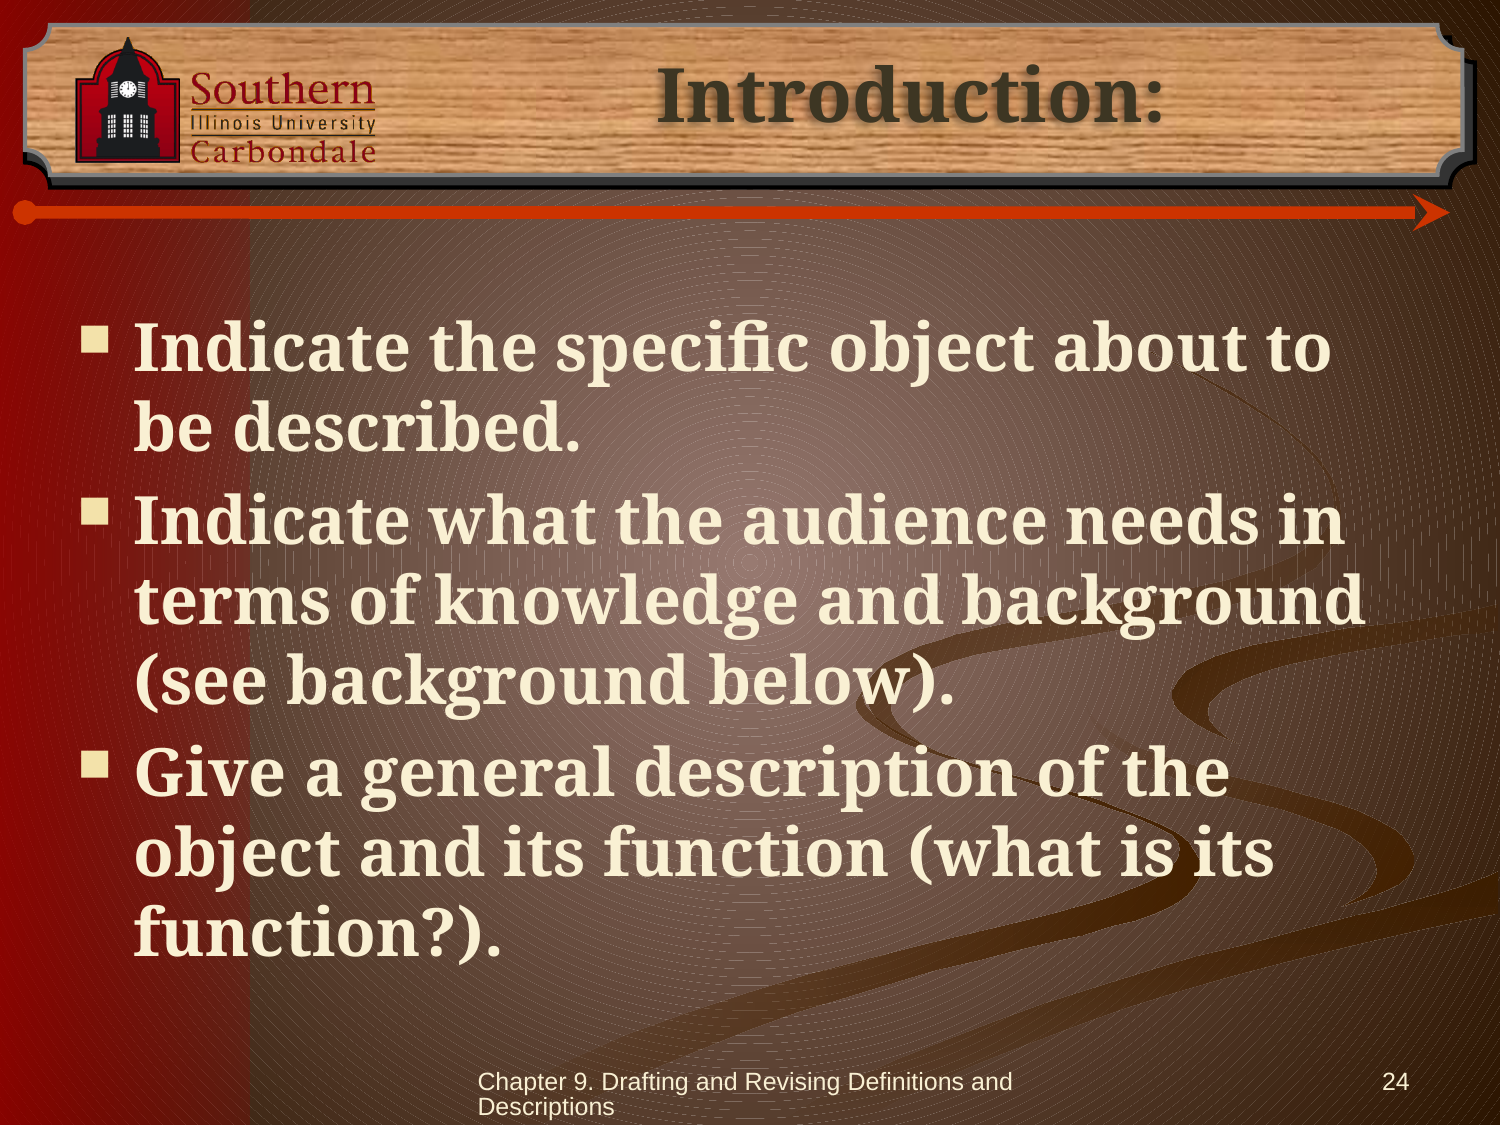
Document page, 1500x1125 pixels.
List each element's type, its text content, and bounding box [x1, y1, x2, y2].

picture [28, 28, 399, 172]
slide_number 24 [1074, 1049, 1426, 1104]
title Introduction: [399, 24, 1463, 176]
footer Chapter 9. Drafting and Revising Definitions and Descriptions [462, 1049, 1038, 1104]
list Indicate the specific object about to be described. Indicate what the audience needs in terms of knowledge and background (see background below). Give a general description of the object and its function (what is its function?). [62, 224, 1438, 1051]
